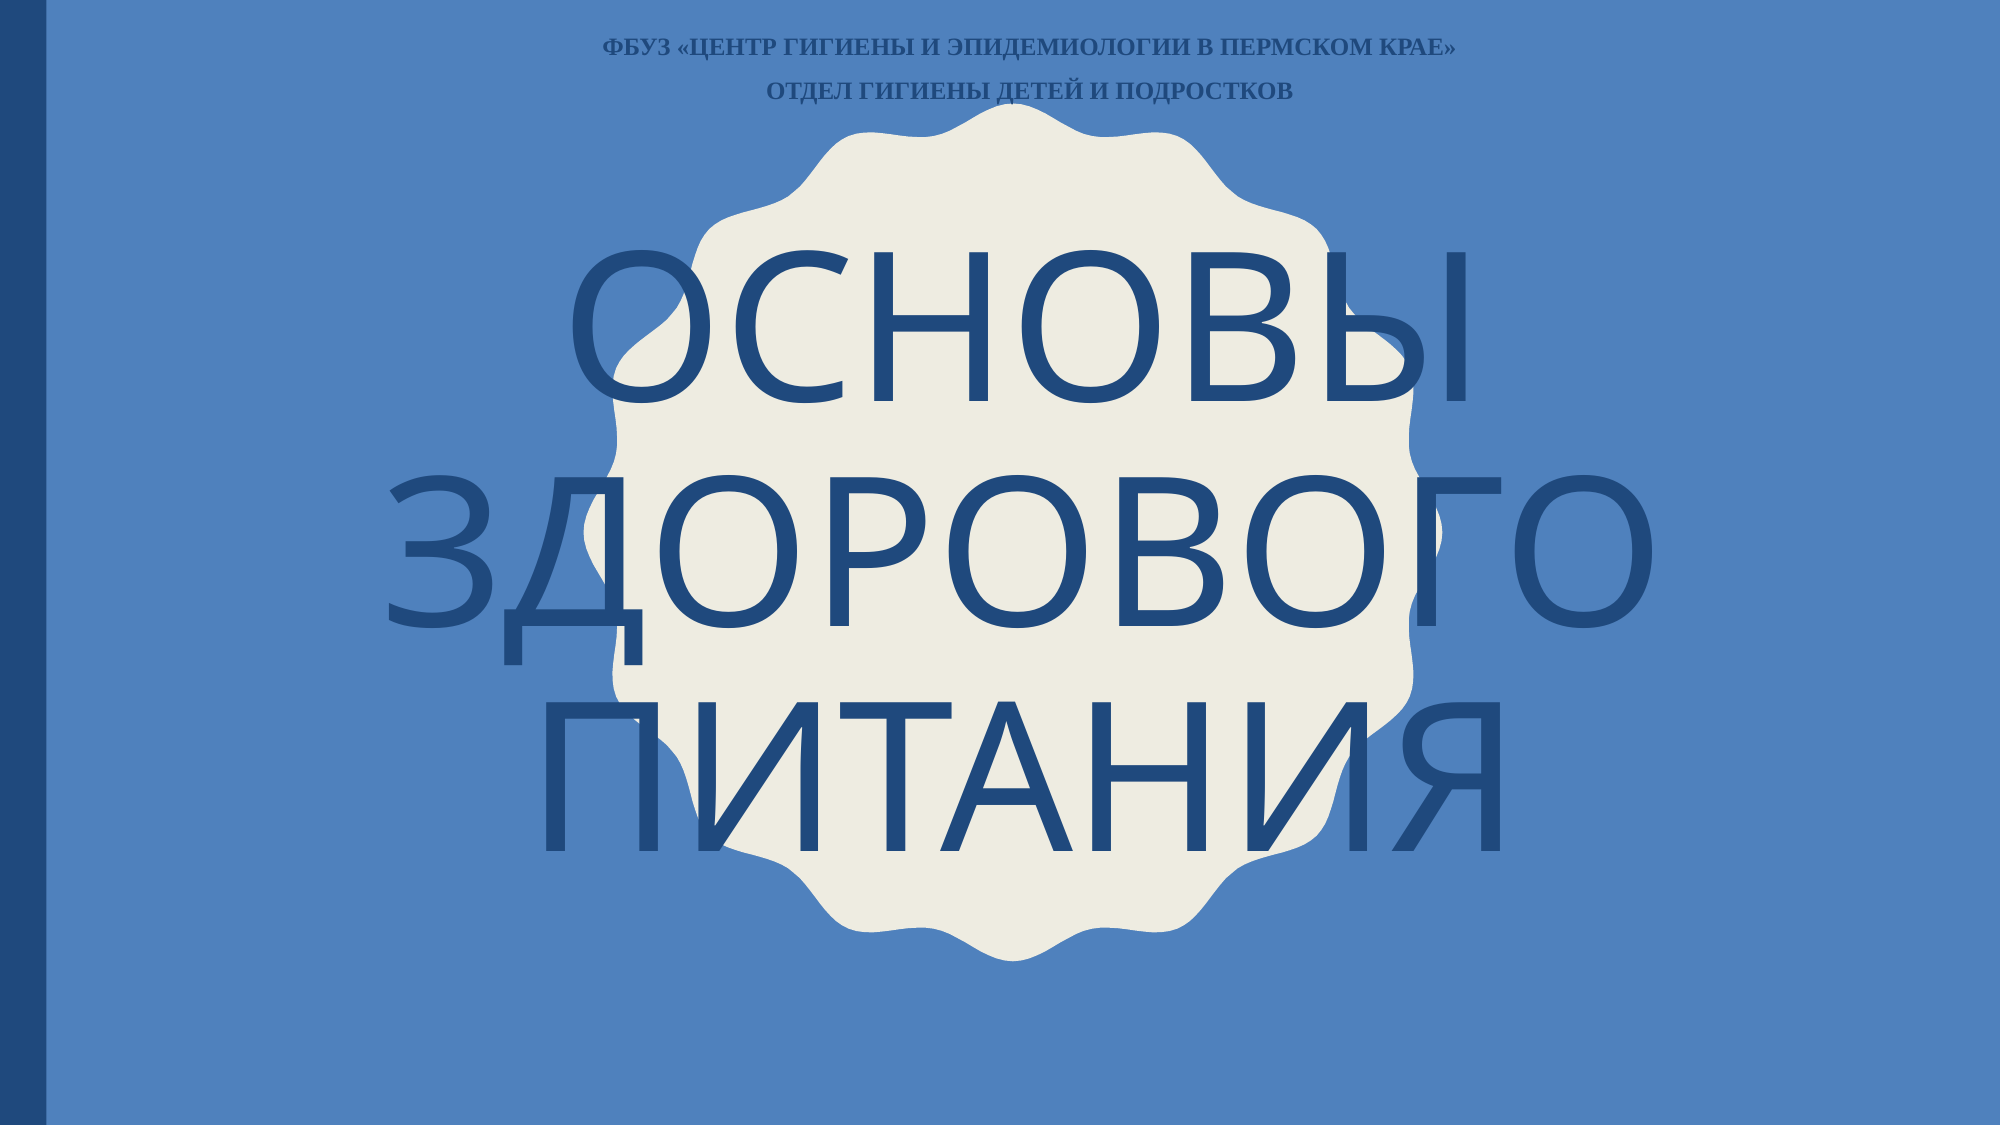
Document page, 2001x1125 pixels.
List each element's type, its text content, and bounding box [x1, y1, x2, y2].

subtitle ФБУЗ «ЦЕНТР ГИГИЕНЫ И ЭПИДЕМИОЛОГИИ В ПЕРМСКОМ КРАЕ» ОТДЕЛ ГИГИЕНЫ ДЕТЕЙ И ПОДРОСТКОВ [96, 22, 1964, 1103]
